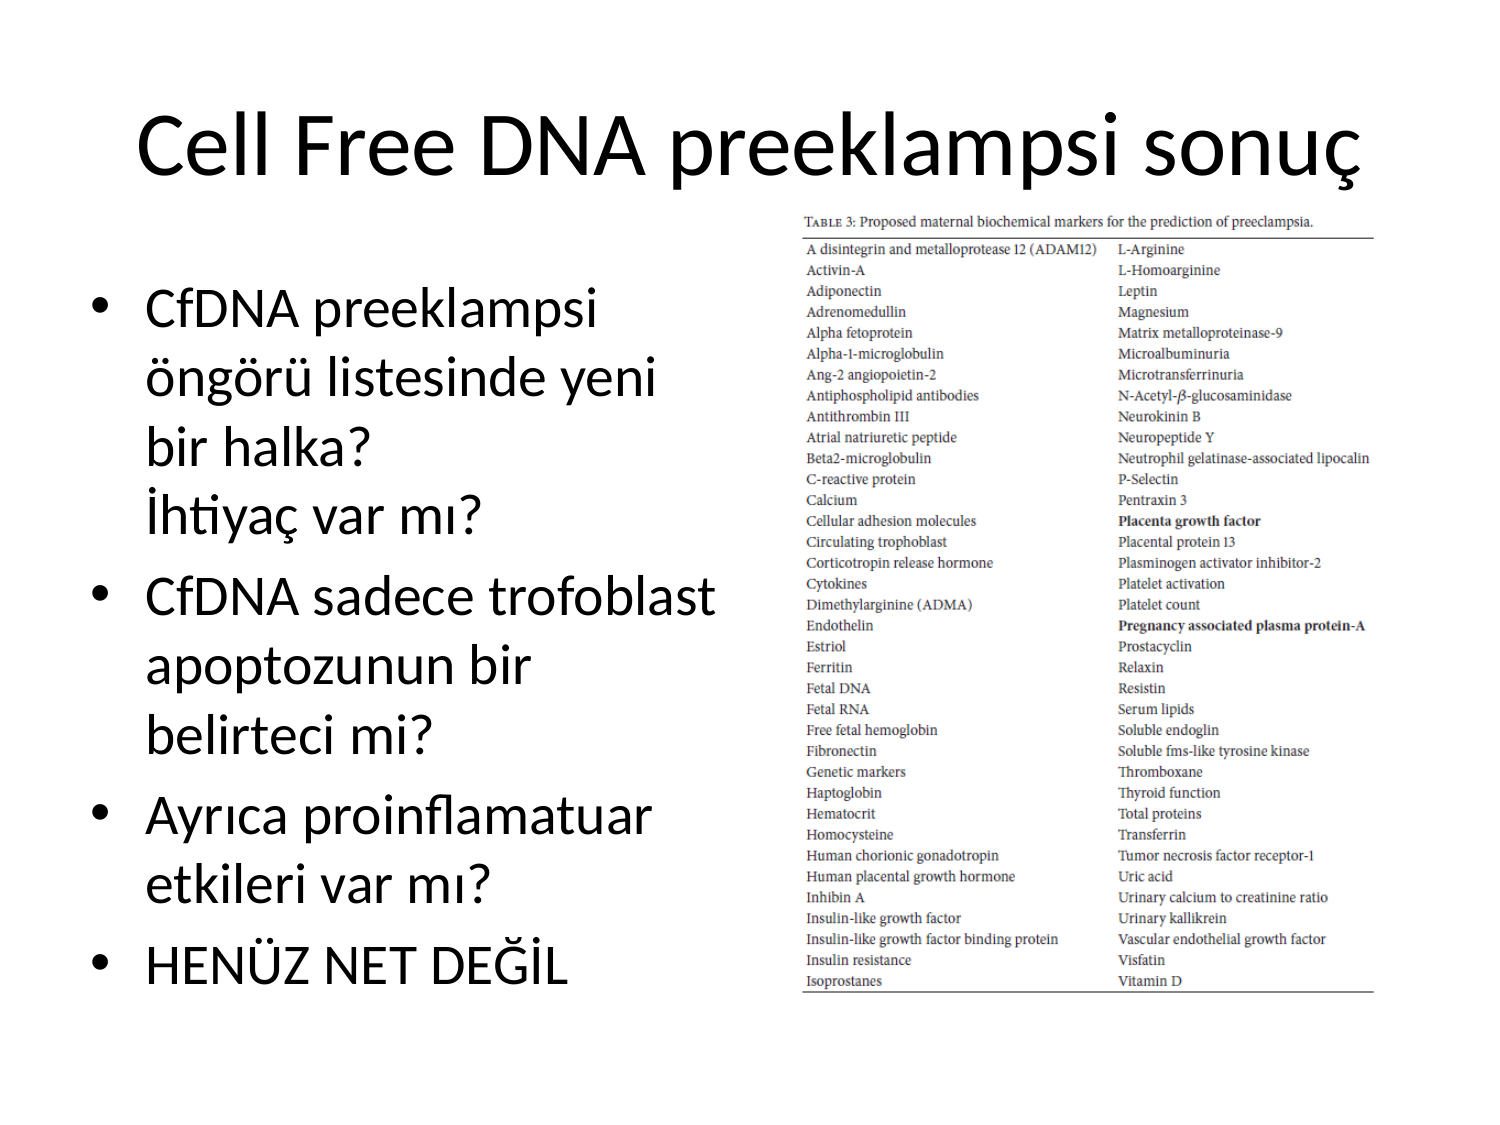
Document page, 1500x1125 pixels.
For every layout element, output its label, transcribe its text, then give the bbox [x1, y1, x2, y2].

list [796, 207, 1377, 998]
list CfDNA preeklampsi öngörü listesinde yeni bir halka? İhtiyaç var mı? CfDNA sadece trofoblast apoptozunun bir belirteci mi? Ayrıca proinflamatuar etkileri var mı? HENÜZ NET DEĞİL [75, 262, 738, 1005]
title Cell Free DNA preeklampsi sonuç [75, 45, 1425, 233]
